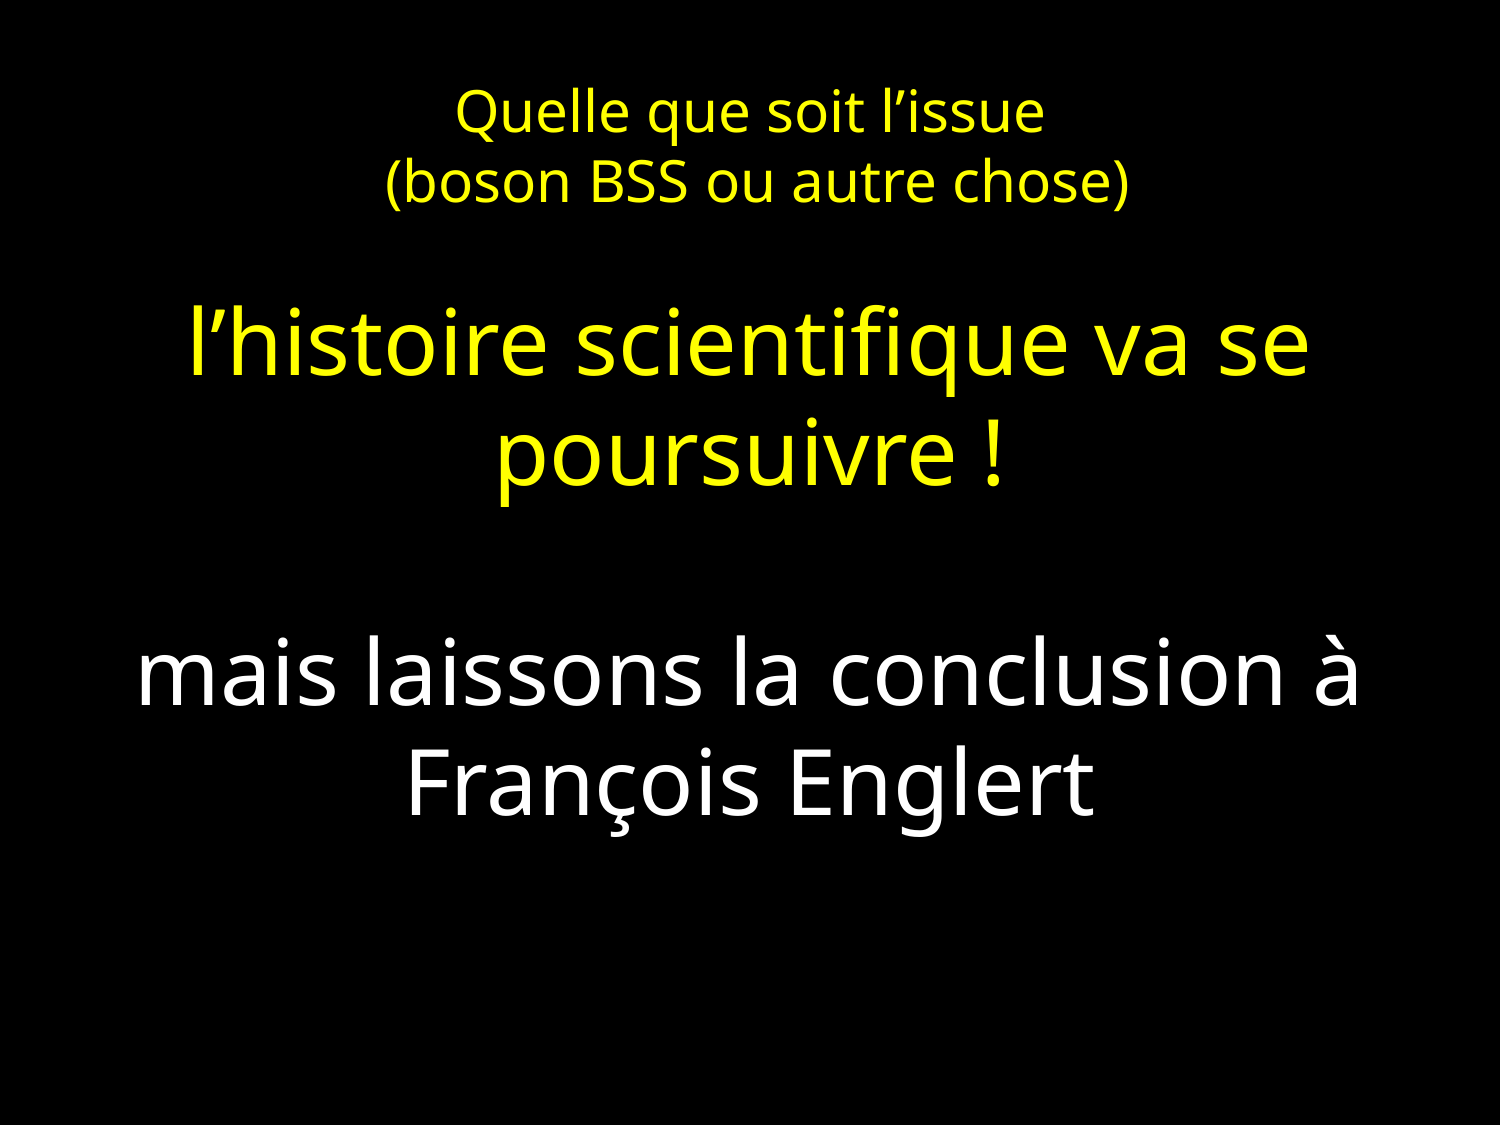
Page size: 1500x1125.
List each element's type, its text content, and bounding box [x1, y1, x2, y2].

text_box Quelle que soit l’issue (boson BSS ou autre chose) l’histoire scientifique va se poursuivre ! mais laissons la conclusion à François Englert [0, 66, 1500, 841]
